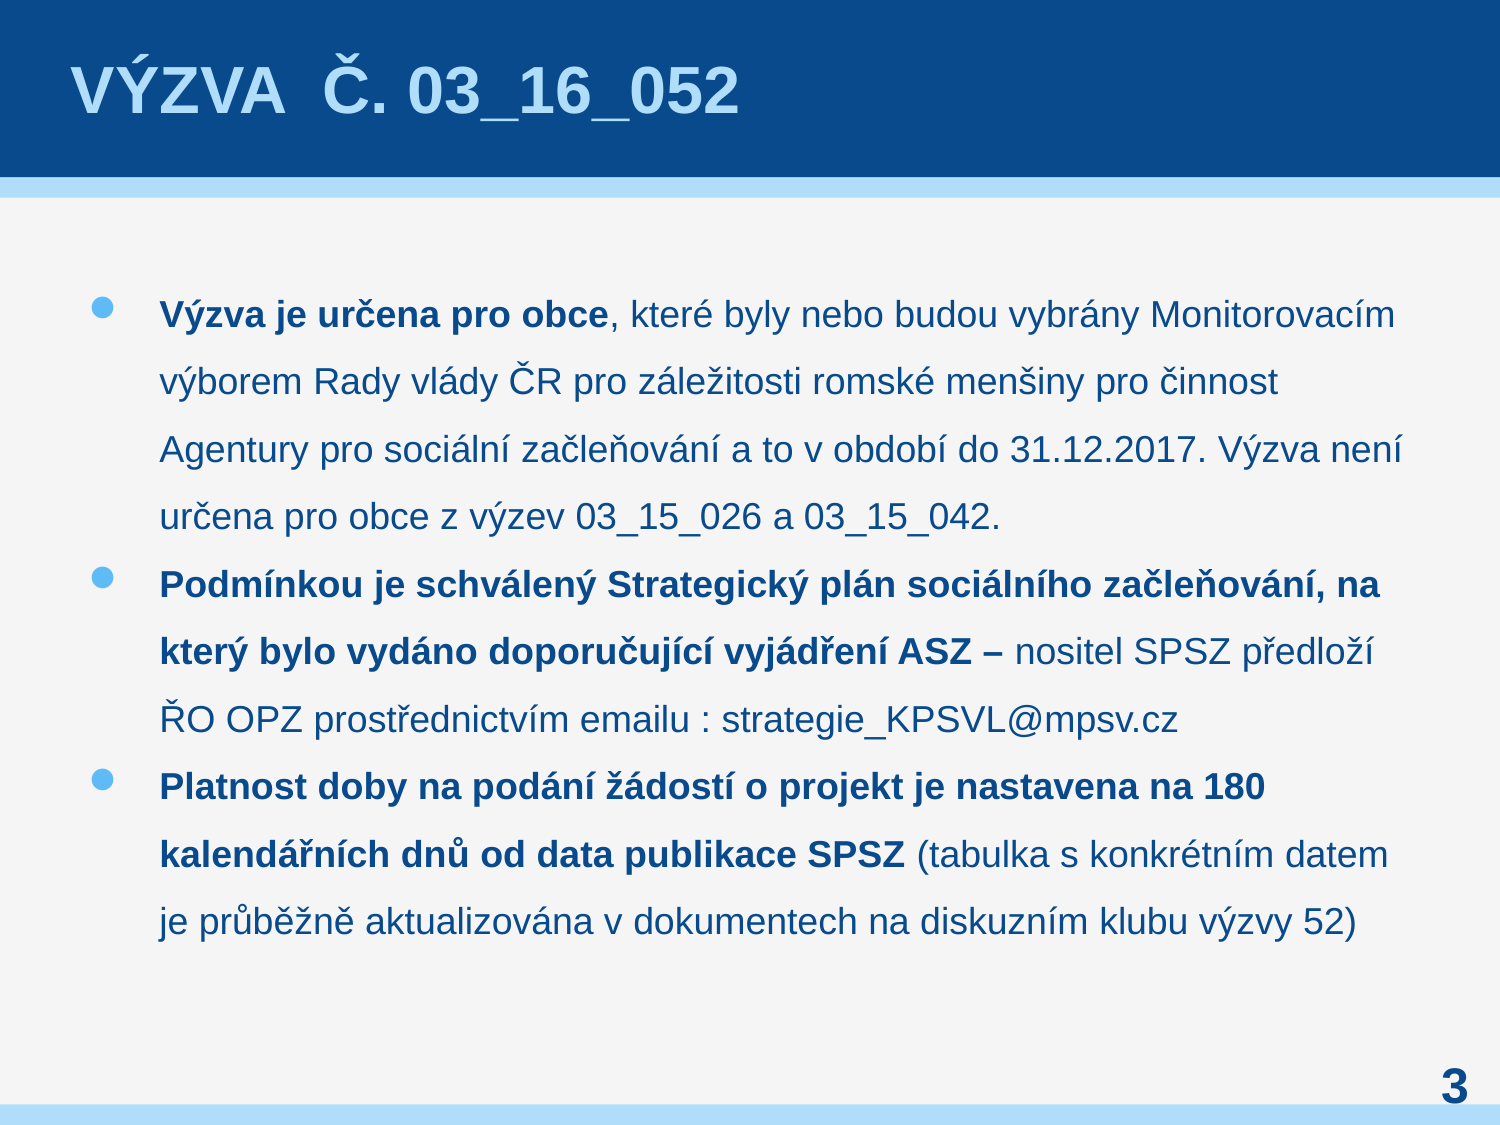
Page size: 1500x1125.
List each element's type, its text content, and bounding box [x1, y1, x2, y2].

title Výzva č. 03_16_052 [64, 0, 1447, 173]
slide_number 3 [1417, 1068, 1495, 1099]
list Výzva je určena pro obce, které byly nebo budou vybrány Monitorovacím výborem Rady vlády ČR pro záležitosti romské menšiny pro činnost Agentury pro sociální začleňování a to v období do 31.12.2017. Výzva není určena pro obce z výzev 03_15_026 a 03_15_042. Podmínkou je schválený Strategický plán sociálního začleňování, na který bylo vydáno doporučující vyjádření ASZ – nositel SPSZ předloží ŘO OPZ prostřednictvím emailu : strategie_KPSVL@mpsv.cz Platnost doby na podání žádostí o projekt je nastavena na 180 kalendářních dnů od data publikace SPSZ (tabulka s konkrétním datem je průběžně aktualizována v dokumentech na diskuzním klubu výzvy 52) [88, 267, 1412, 1004]
